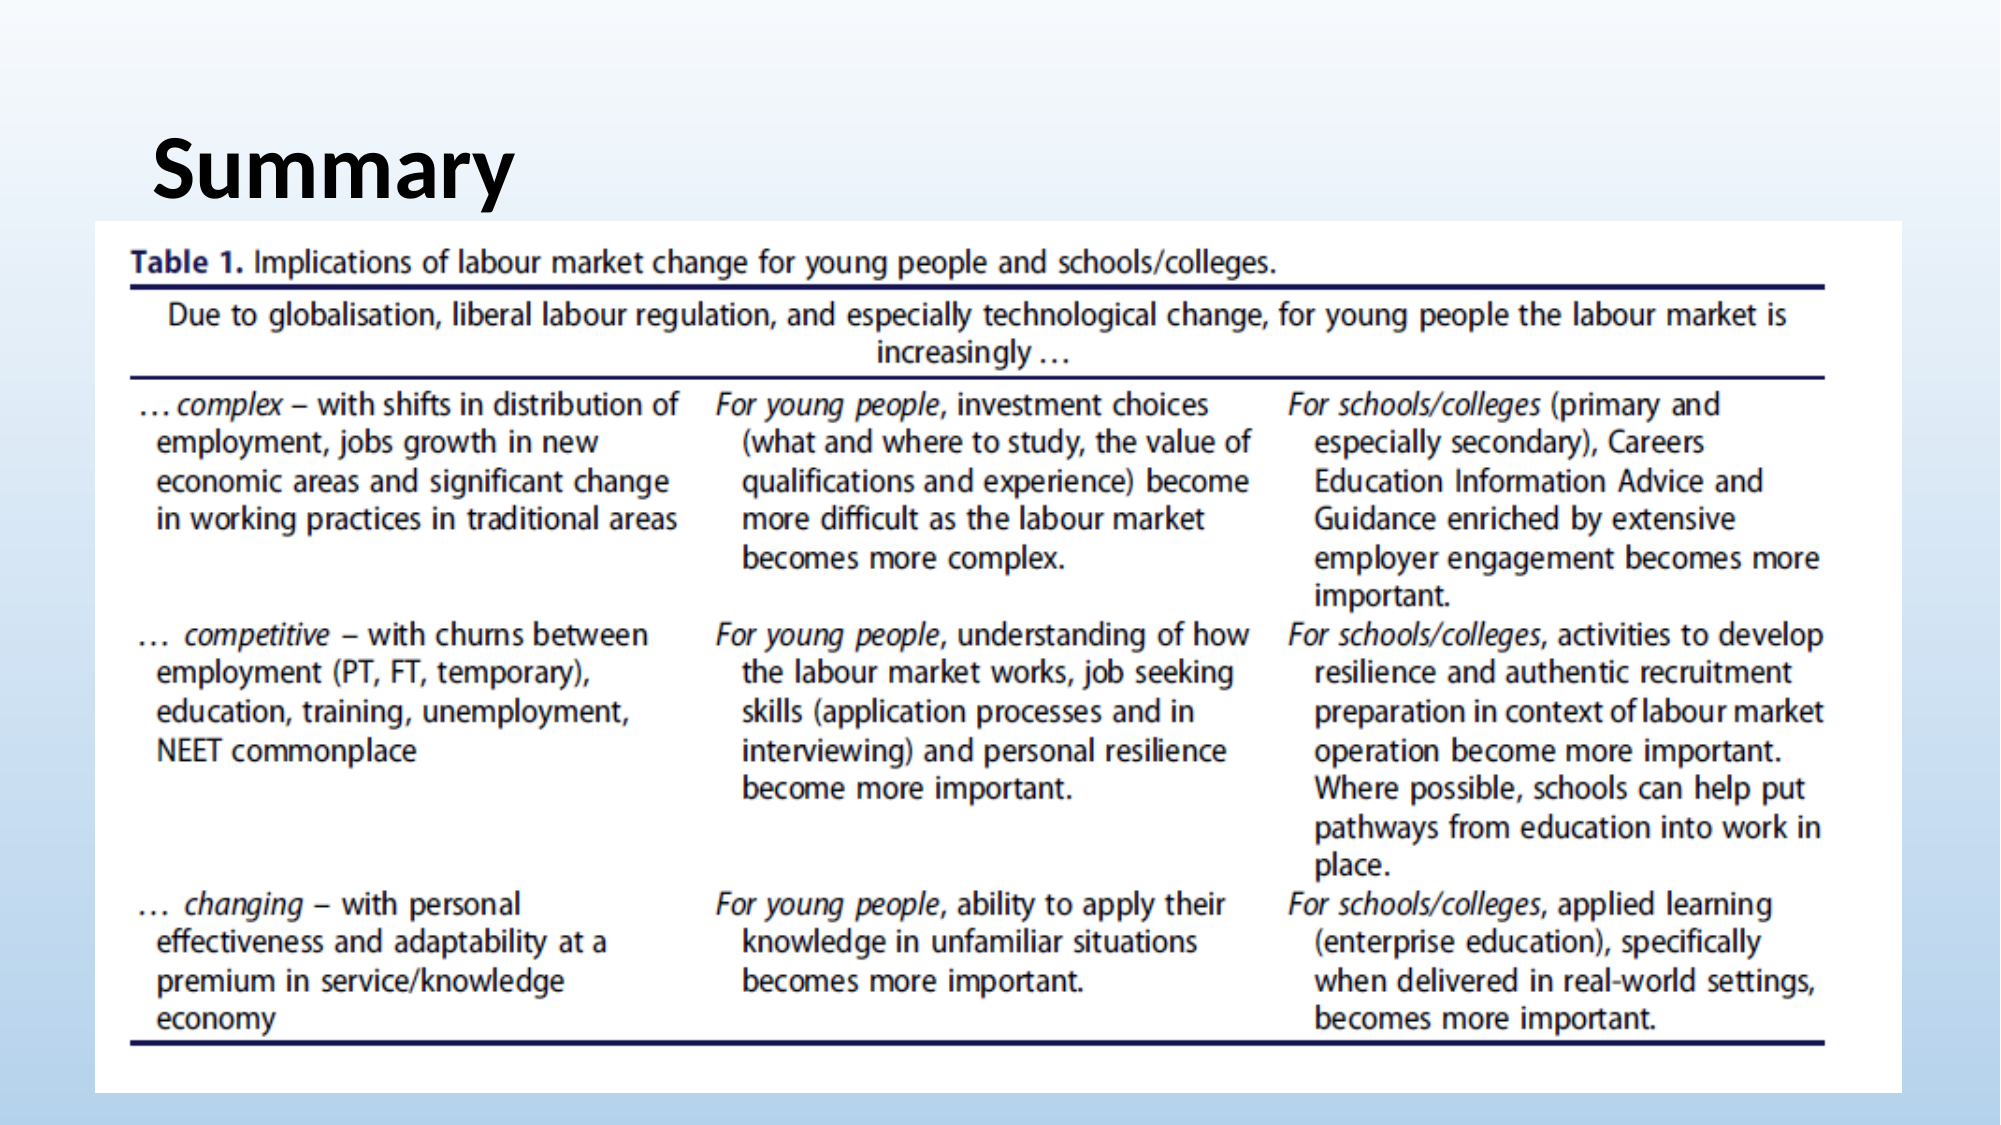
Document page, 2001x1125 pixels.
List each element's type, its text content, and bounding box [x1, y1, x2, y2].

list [94, 221, 1902, 1093]
title Summary [137, 59, 1863, 221]
